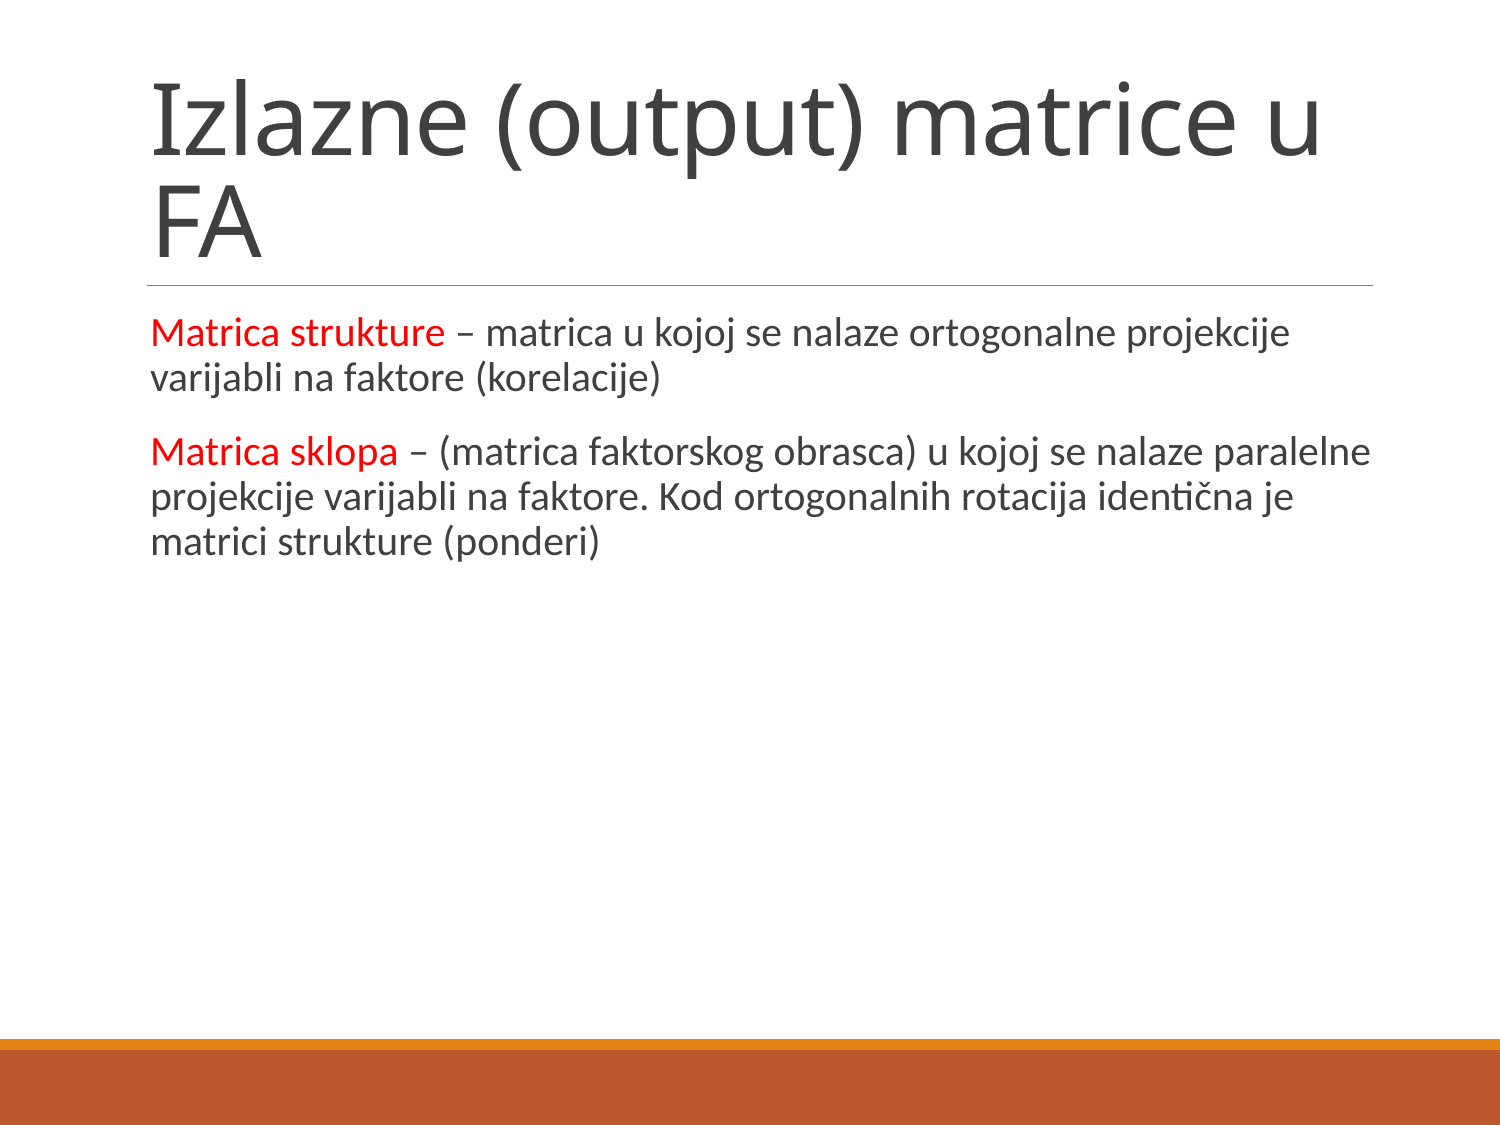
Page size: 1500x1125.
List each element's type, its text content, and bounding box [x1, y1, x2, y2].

list Matrica strukture – matrica u kojoj se nalaze ortogonalne projekcije varijabli na faktore (korelacije) Matrica sklopa – (matrica faktorskog obrasca) u kojoj se nalaze paralelne projekcije varijabli na faktore. Kod ortogonalnih rotacija identična je matrici strukture (ponderi) [135, 302, 1373, 963]
title Izlazne (output) matrice u FA [135, 47, 1373, 285]
